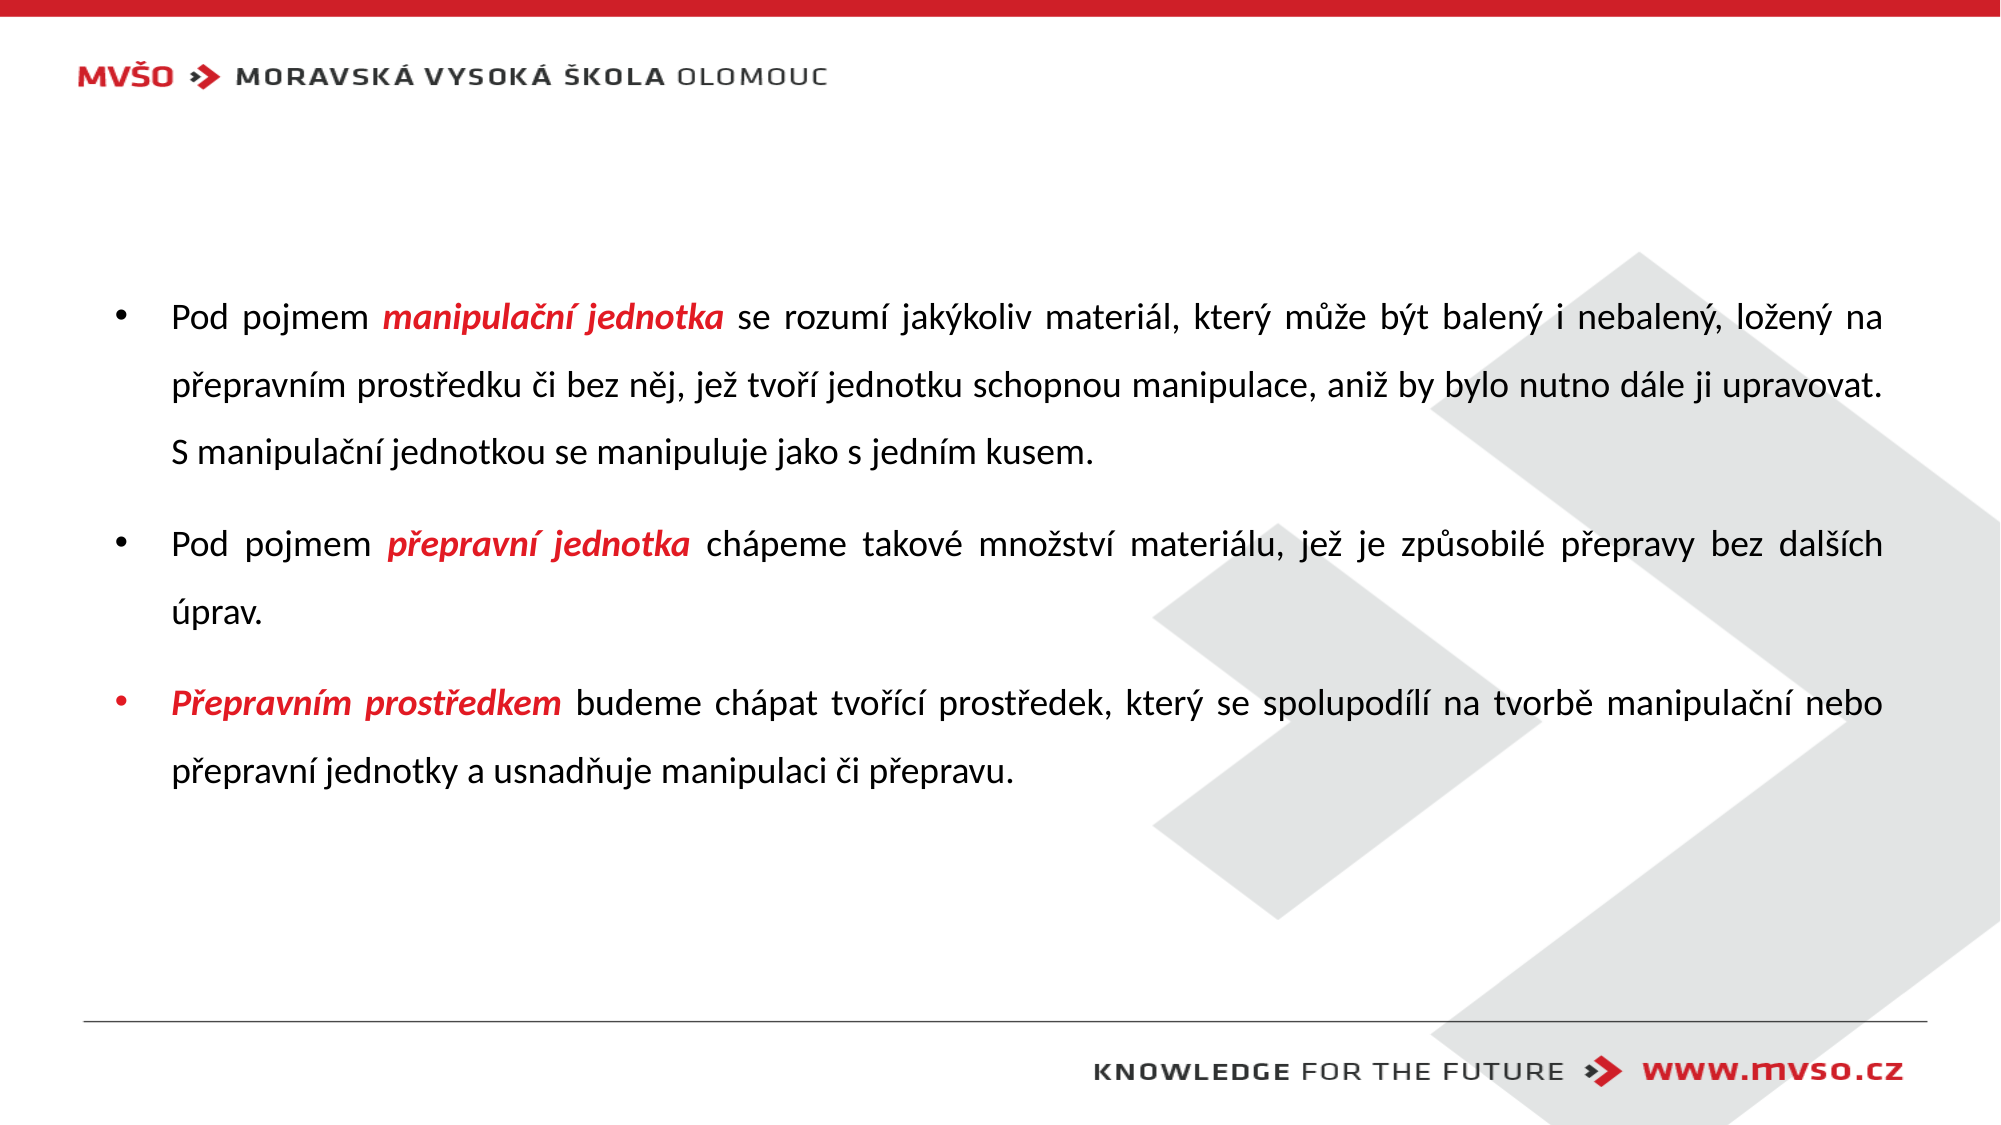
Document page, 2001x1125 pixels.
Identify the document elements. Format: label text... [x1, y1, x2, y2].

list Pod pojmem manipulační jednotka se rozumí jakýkoliv materiál, který může být balený i nebalený, ložený na přepravním prostředku či bez něj, jež tvoří jednotku schopnou manipulace, aniž by bylo nutno dále ji upravovat. S manipulační jednotkou se manipuluje jako s jedním kusem. Pod pojmem přepravní jednotka chápeme takové množství materiálu, jež je způsobilé přepravy bez dalších úprav. Přepravním prostředkem budeme chápat tvořící prostředek, který se spolupodílí na tvorbě manipulační nebo přepravní jednotky a usnadňuje manipulaci či přepravu. [99, 262, 1900, 1005]
picture [0, 0, 2001, 1125]
